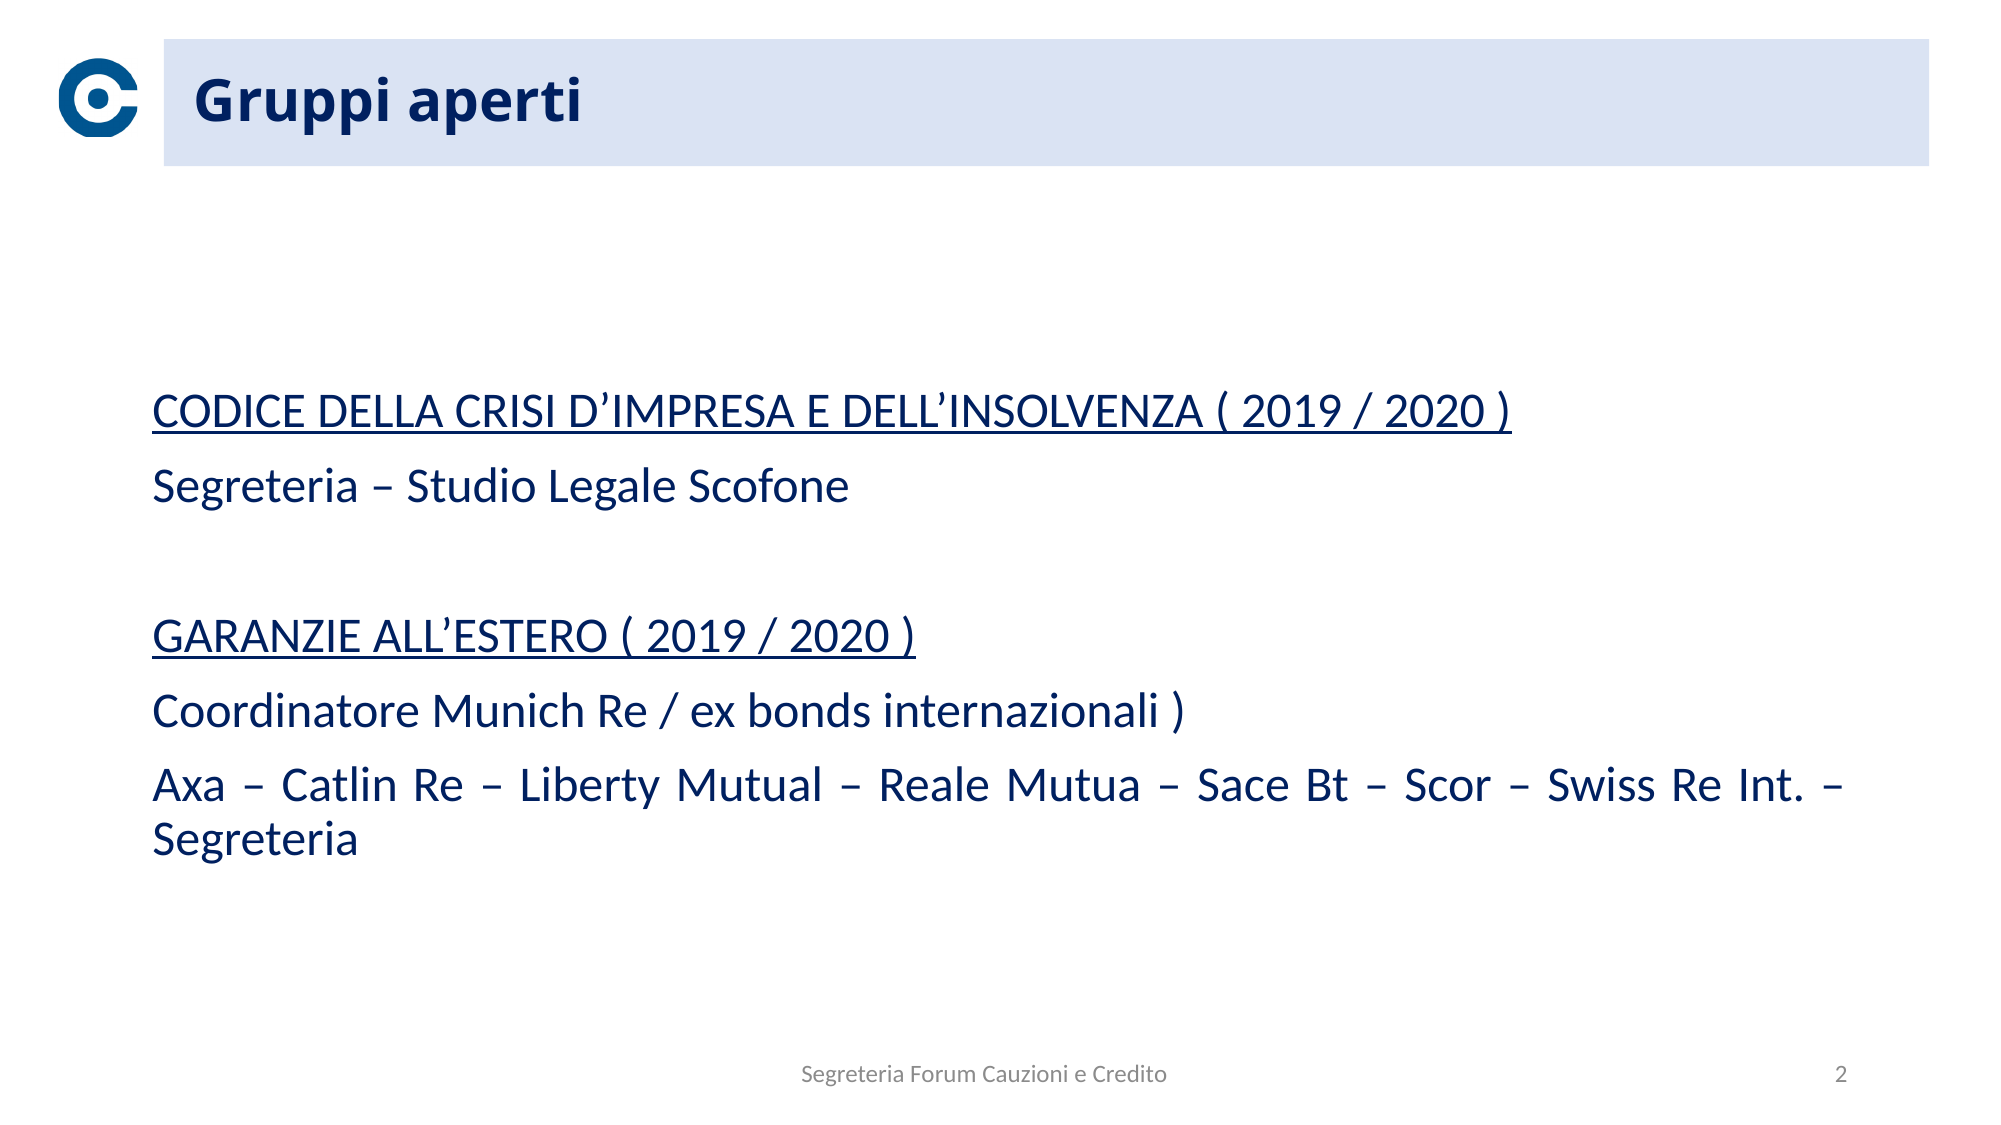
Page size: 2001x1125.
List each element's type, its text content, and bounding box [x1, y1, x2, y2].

list CODICE DELLA CRISI D’IMPRESA E DELL’INSOLVENZA ( 2019 / 2020 ) Segreteria – Studio Legale Scofone GARANZIE ALL’ESTERO ( 2019 / 2020 ) Coordinatore Munich Re / ex bonds internazionali ) Axa – Catlin Re – Liberty Mutual – Reale Mutua – Sace Bt – Scor – Swiss Re Int. – Segreteria [137, 302, 1863, 1028]
footer Segreteria Forum Cauzioni e Credito [755, 1042, 1214, 1103]
picture [58, 58, 138, 137]
title Gruppi aperti [163, 39, 1930, 167]
slide_number 2 [1412, 1042, 1863, 1103]
